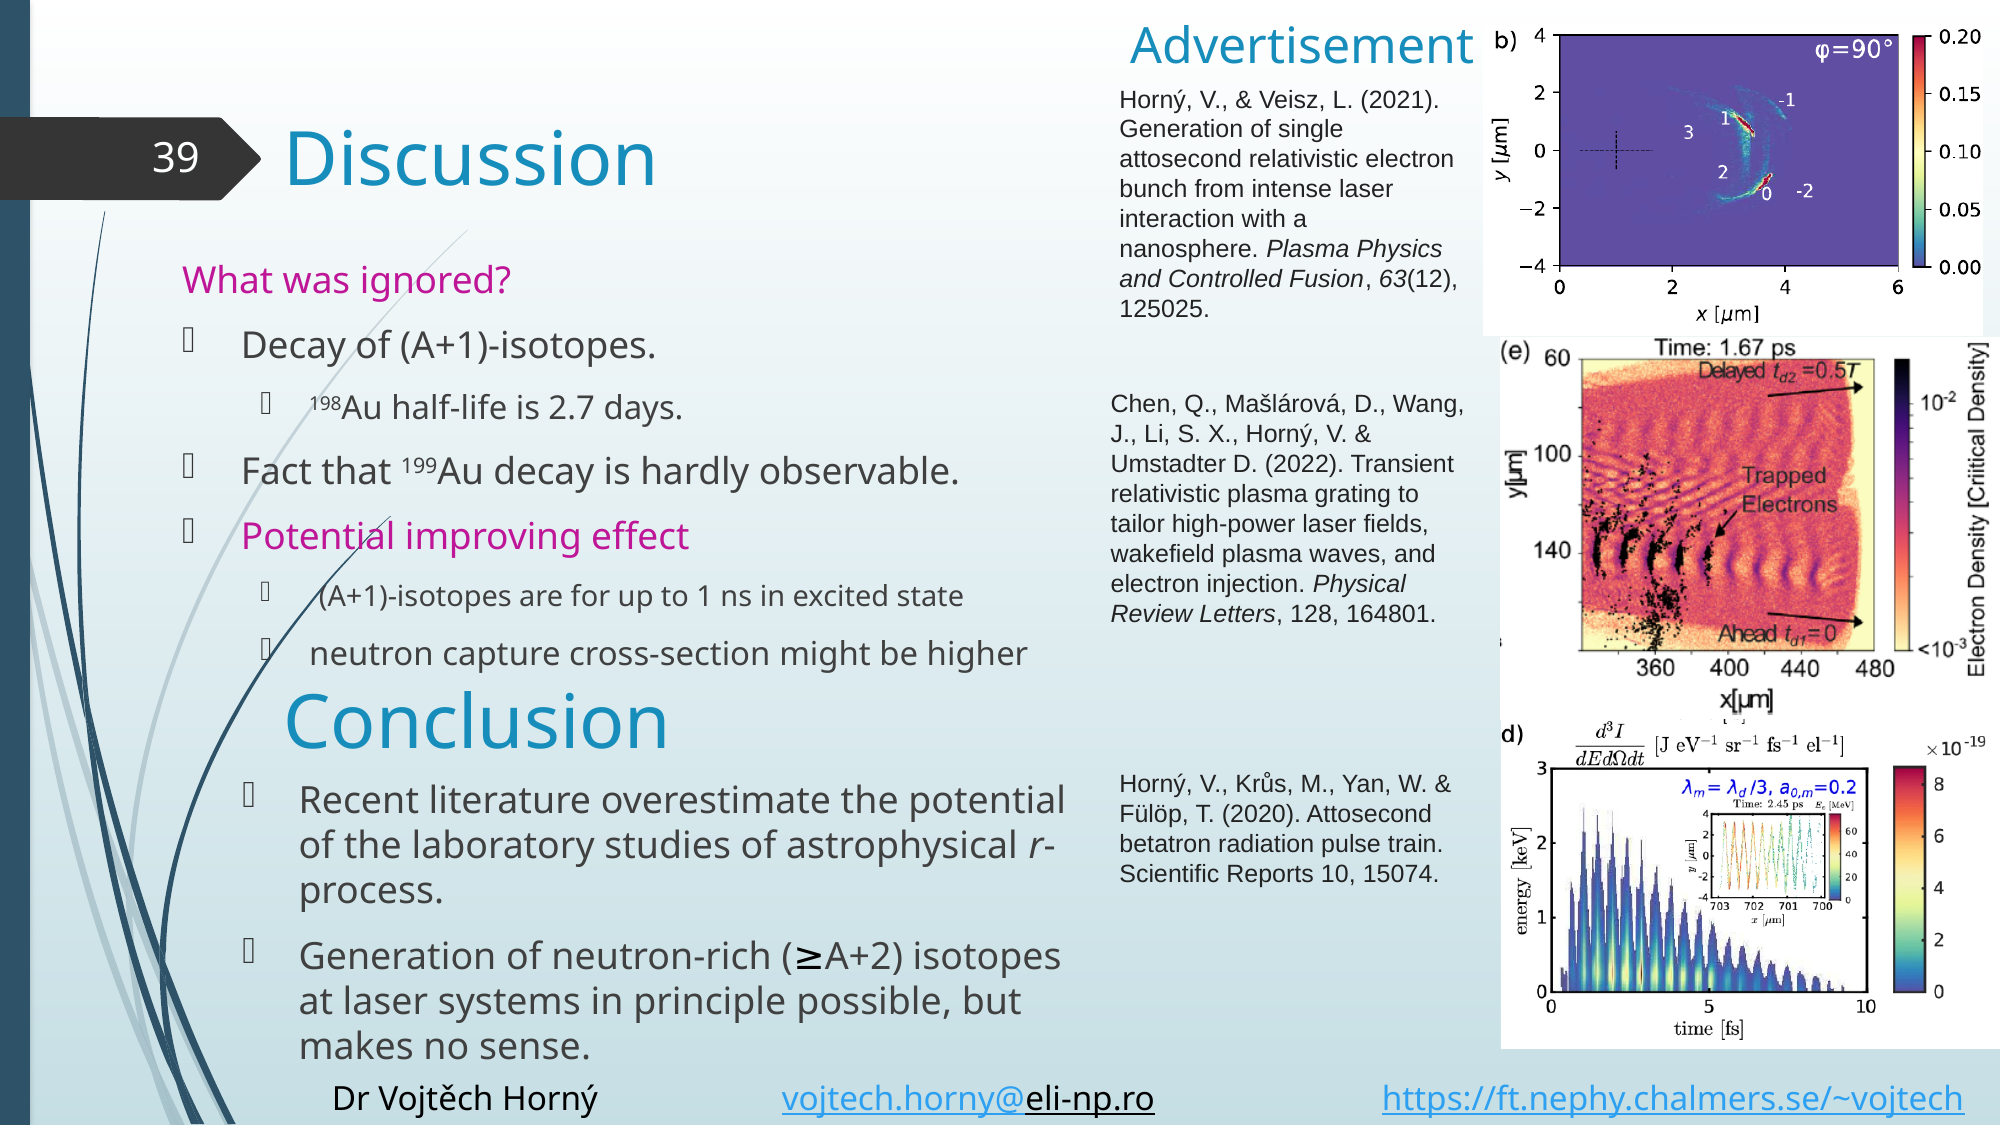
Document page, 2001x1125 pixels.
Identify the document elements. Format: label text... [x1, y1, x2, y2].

list What was ignored? Decay of (A+1)-isotopes. 198Au half-life is 2.7 days. Fact that 199Au decay is hardly observable. Potential improving effect (A+1)-isotopes are for up to 1 ns in excited state neutron capture cross-section might be higher [167, 249, 1120, 682]
title Discussion [269, 103, 812, 227]
picture [1482, 25, 2000, 1050]
text_box Dr Vojtěch Horný vojtech.horny@eli-np.ro https://ft.nephy.chalmers.se/~vojtech [317, 1069, 1980, 1125]
text_box Chen, Q., Mašlárová, D., Wang, J., Li, S. X., Horný, V. & Umstadter D. (2022). Transient relativistic plasma grating to tailor high-power laser fields, wakefield plasma waves, and electron injection. Physical Review Letters, 128, 164801. [1095, 380, 1492, 635]
text_box Conclusion [268, 666, 812, 790]
text_box Recent literature overestimate the potential of the laboratory studies of astrophysical r-process. Generation of neutron-rich (≥A+2) isotopes at laser systems in principle possible, but makes no sense. [227, 769, 1105, 1075]
text_box Horný, V., Krůs, M., Yan, W. & Fülöp, T. (2020). Attosecond betatron radiation pulse train. Scientific Reports 10, 15074. [1104, 759, 1495, 895]
text_box Advertisement [1115, 5, 1490, 75]
text_box Horný, V., & Veisz, L. (2021). Generation of single attosecond relativistic electron bunch from intense laser interaction with a nanosphere. Plasma Physics and Controlled Fusion, 63(12), 125025. [1104, 75, 1478, 330]
slide_number 39 [87, 129, 216, 190]
